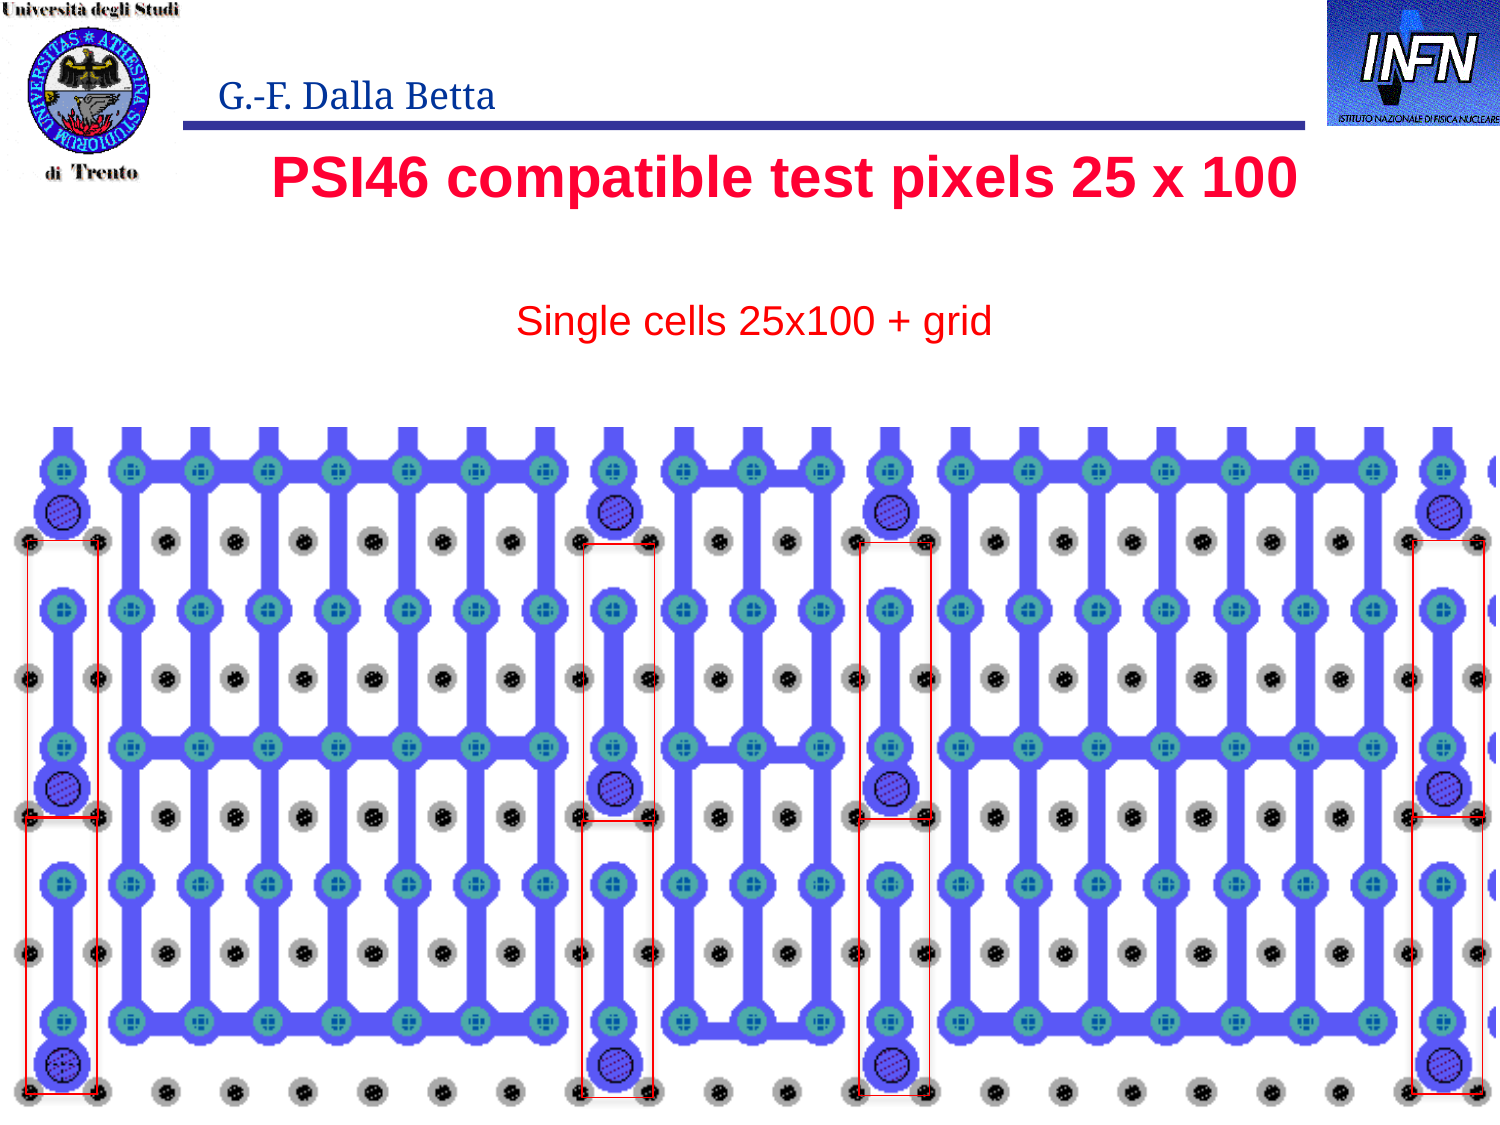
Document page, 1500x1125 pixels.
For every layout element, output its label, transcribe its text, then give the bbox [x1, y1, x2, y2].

text_box PSI46 compatible test pixels 25 x 100 [147, 131, 1425, 217]
picture [0, 426, 1497, 1109]
picture [1327, 0, 1500, 126]
text_box Single cells 25x100 + grid [501, 286, 1008, 352]
picture [0, 0, 182, 183]
